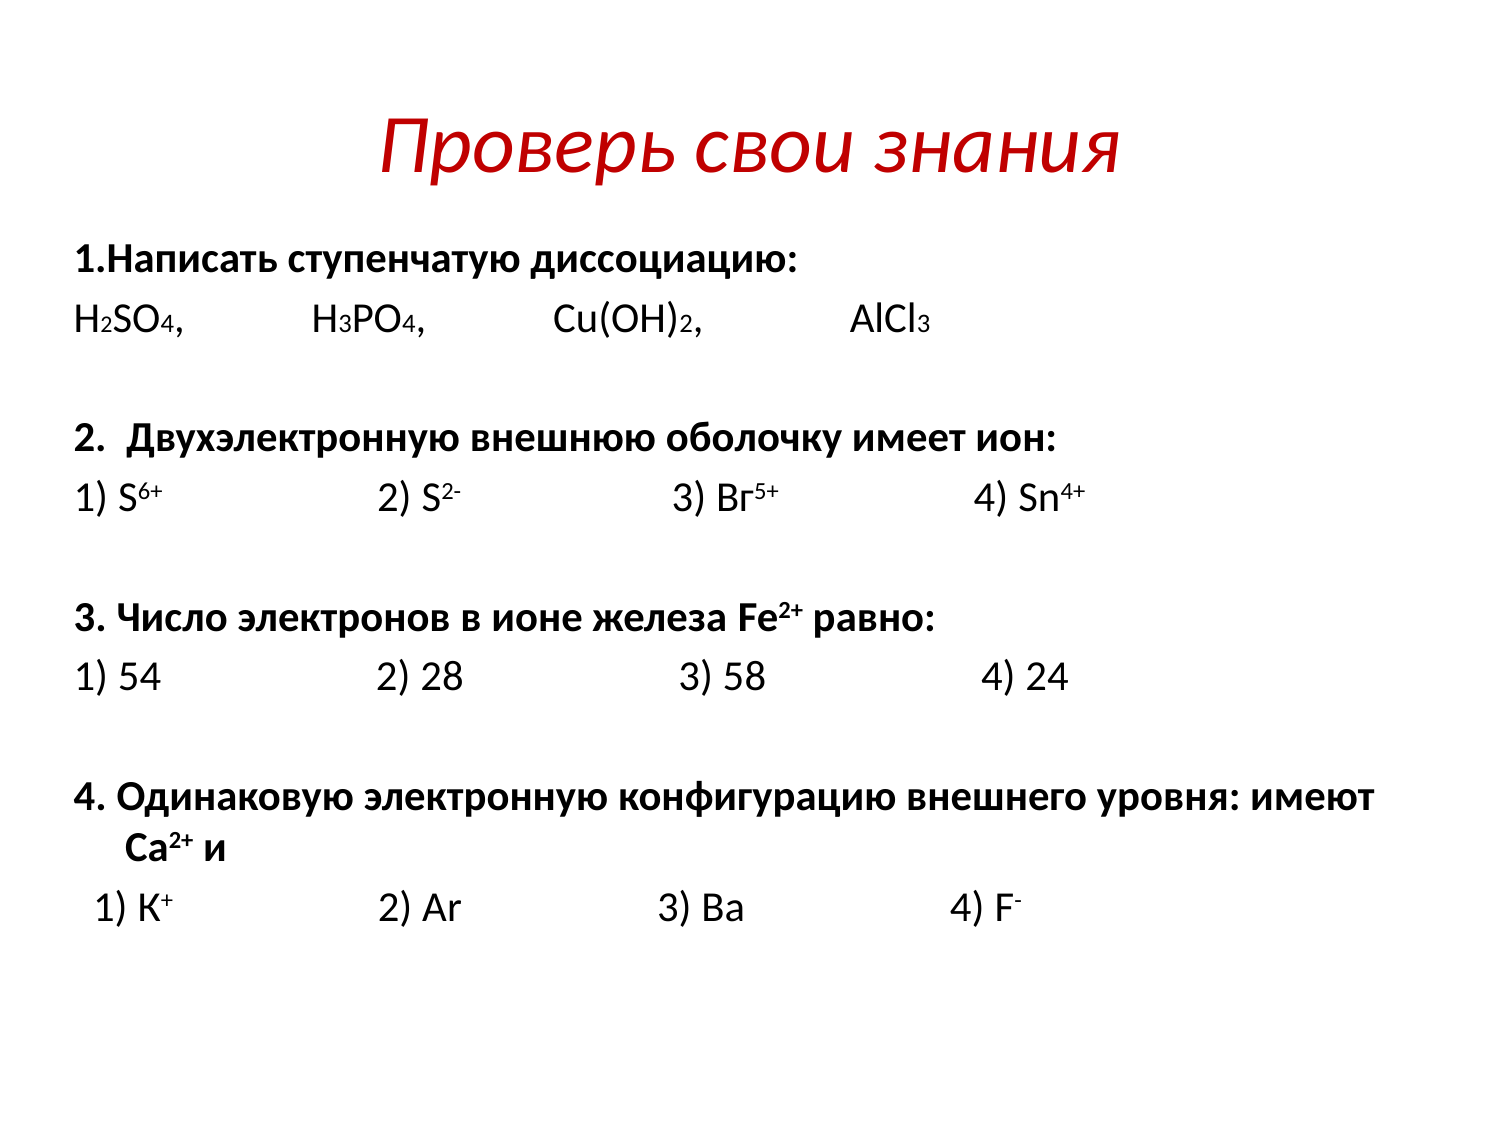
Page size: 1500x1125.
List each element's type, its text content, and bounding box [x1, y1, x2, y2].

title Проверь свои знания [75, 45, 1425, 222]
list 1.Написать ступенчатую диссоциацию: H2SO4, H3PO4, Cu(OH)2, AlCl3 2. Двухэлектронную внешнюю оболочку имеет ион: 1) S6+ 2) S2- 3) Вг5+ 4) Sn4+ 3. Число электронов в ионе железа Fe2+ равно: 1) 54 2) 28 3) 58 4) 24 4. Одинаковую электронную конфигурацию внешнего уровня: имеют Са2+ и 1) К+ 2) Аr 3) Ва 4) F- [58, 222, 1425, 1005]
